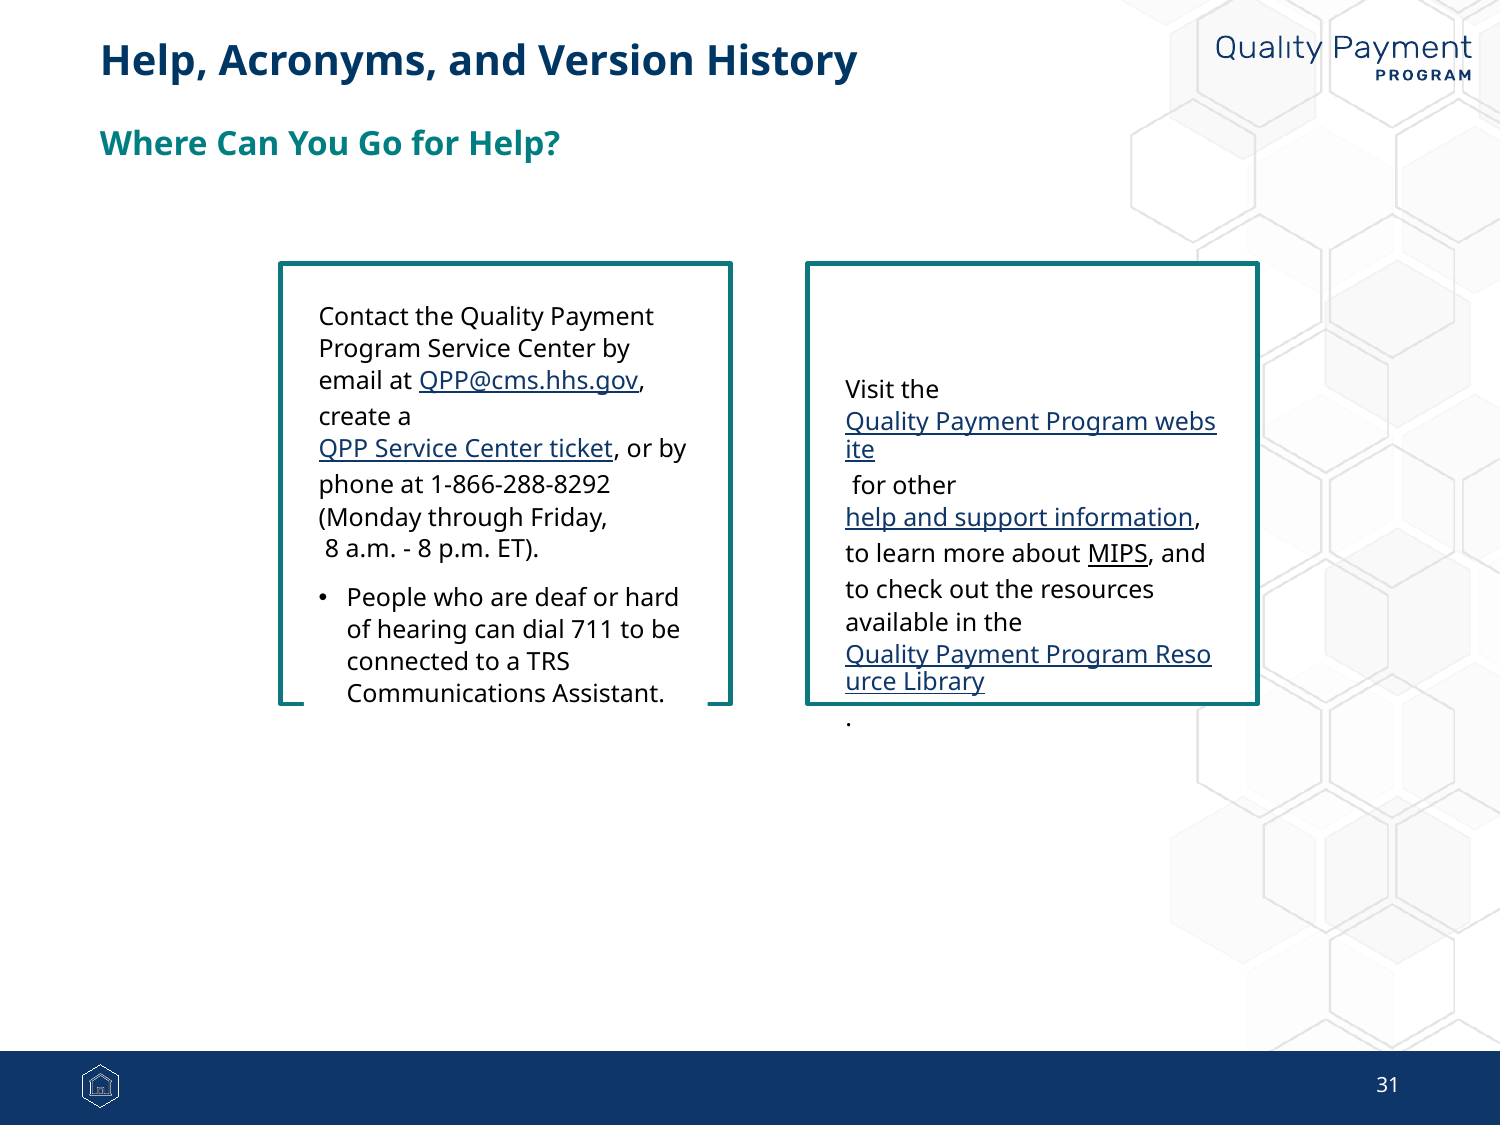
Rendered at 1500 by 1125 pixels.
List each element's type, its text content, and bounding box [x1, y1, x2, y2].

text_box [807, 263, 1258, 704]
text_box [280, 263, 731, 704]
list Where Can You Go for Help? [99, 109, 1400, 172]
text_box [68, 1053, 132, 1117]
slide_number 31 [1062, 1056, 1400, 1116]
title Help, Acronyms, and Version History [99, 40, 1400, 84]
